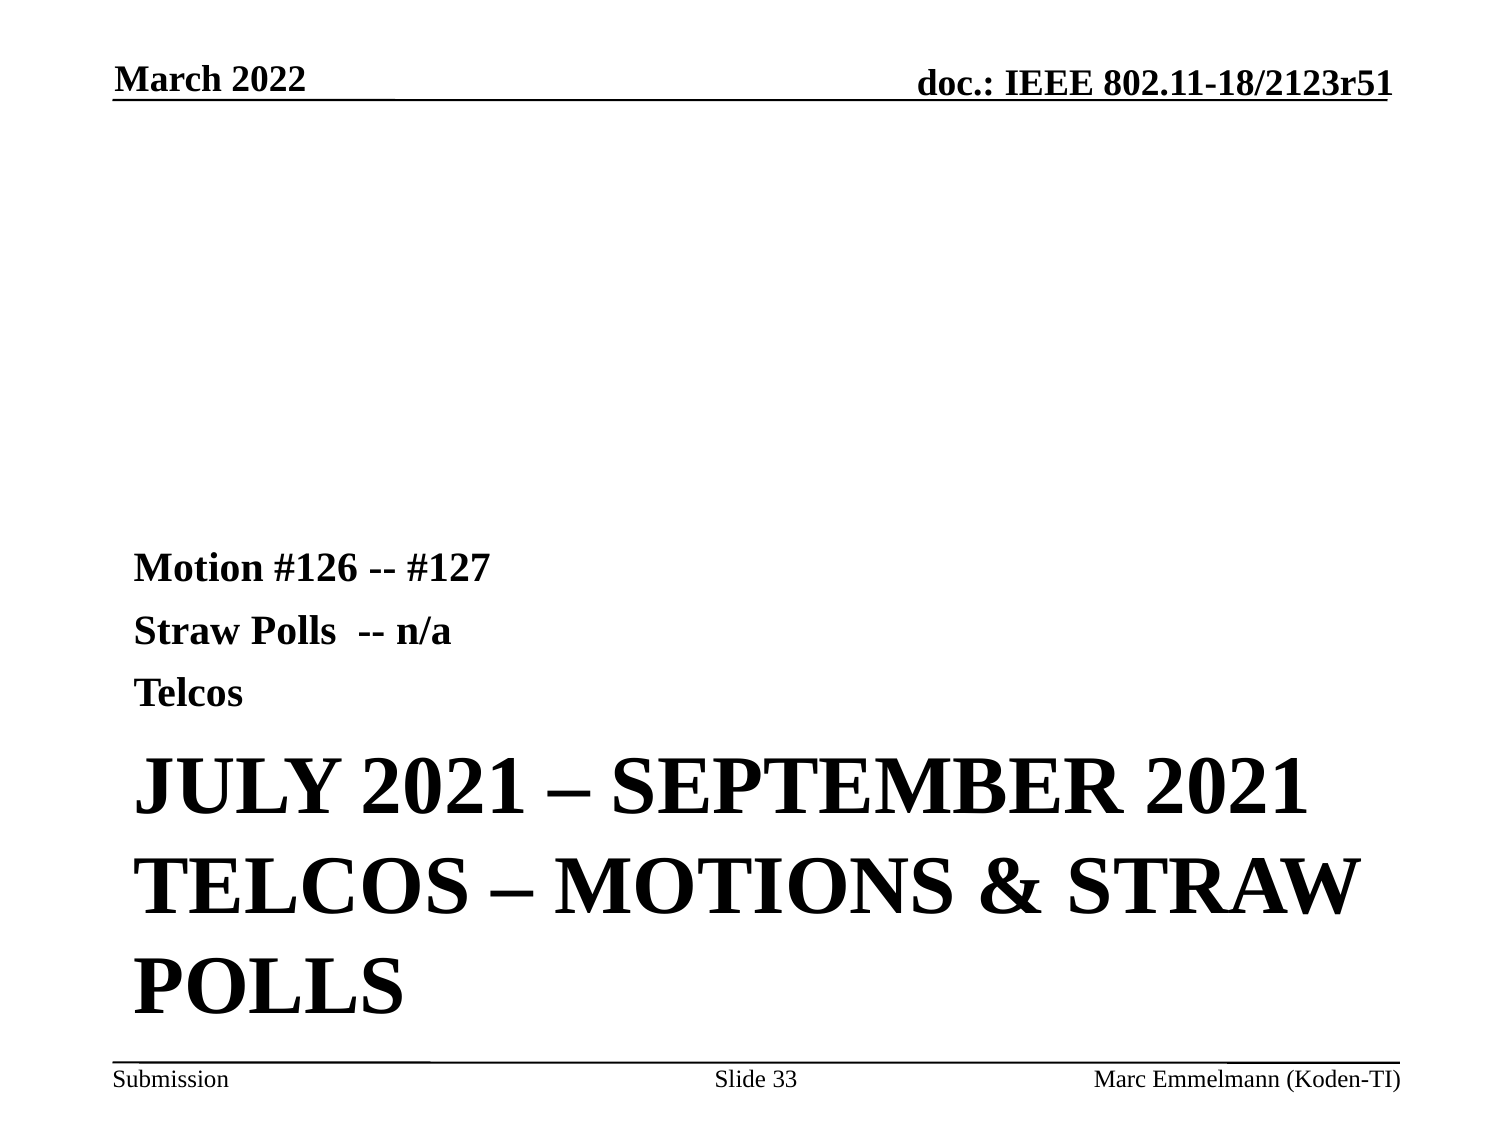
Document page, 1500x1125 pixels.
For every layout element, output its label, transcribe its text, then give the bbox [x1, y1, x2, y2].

list Motion #126 -- #127 Straw Polls -- n/a Telcos [118, 476, 1394, 724]
footer Marc Emmelmann (Koden-TI) [878, 1061, 1402, 1093]
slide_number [114, 54, 423, 100]
title July 2021 – September 2021 Telcos – Motions & Straw Polls [118, 724, 1394, 947]
slide_number Slide 33 [712, 1061, 800, 1123]
